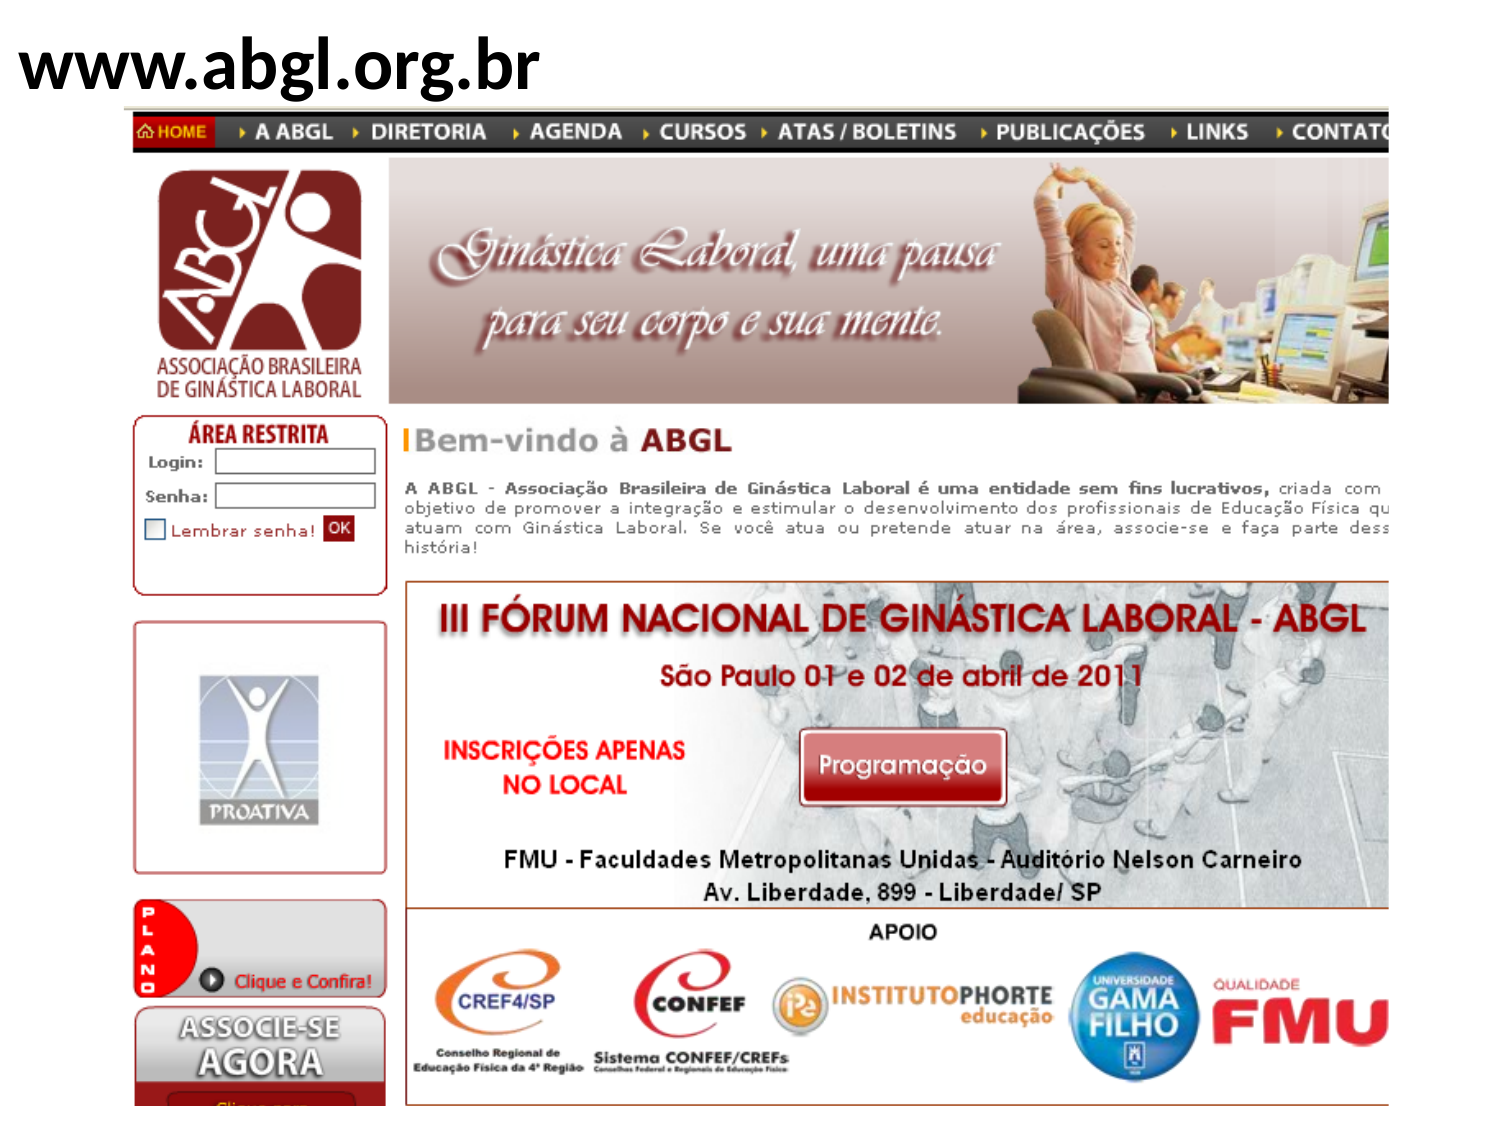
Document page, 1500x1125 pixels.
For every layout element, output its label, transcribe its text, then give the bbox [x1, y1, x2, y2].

text_box www.abgl.org.br [3, 7, 557, 112]
picture [123, 105, 1389, 1107]
